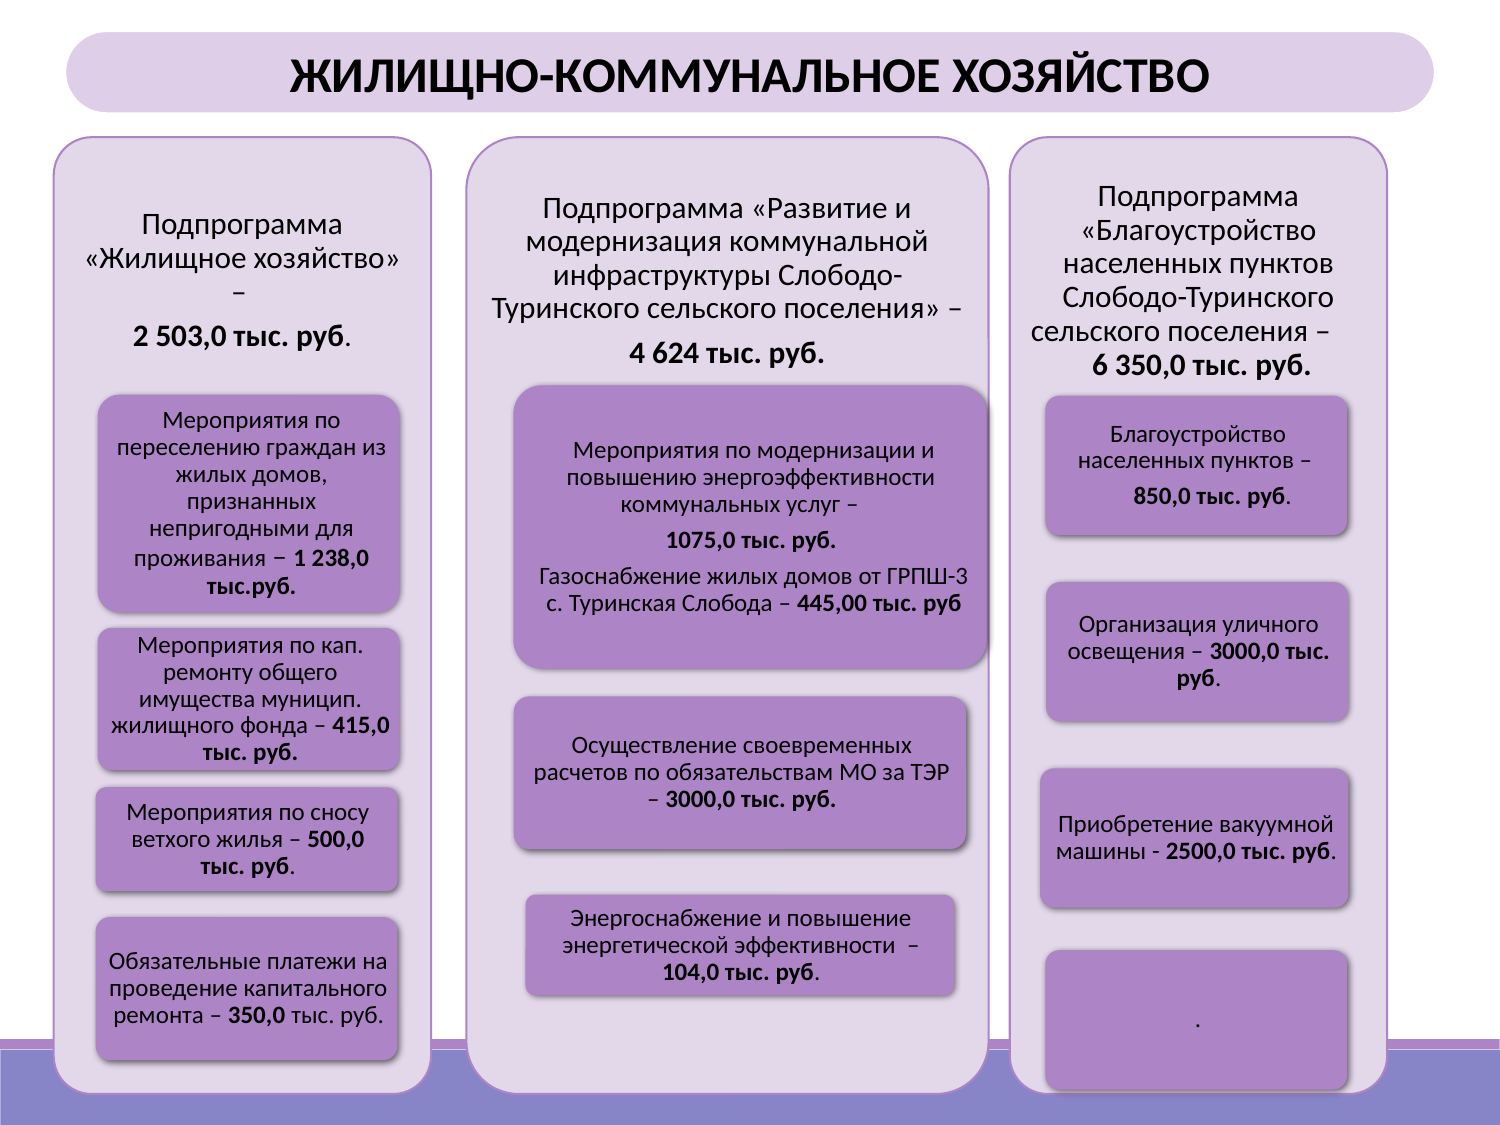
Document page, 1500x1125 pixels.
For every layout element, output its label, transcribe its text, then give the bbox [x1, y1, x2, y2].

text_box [52, 136, 1389, 1095]
text_box ЖИЛИЩНО-КОММУНАЛЬНОЕ ХОЗЯЙСТВО [63, 29, 1437, 115]
